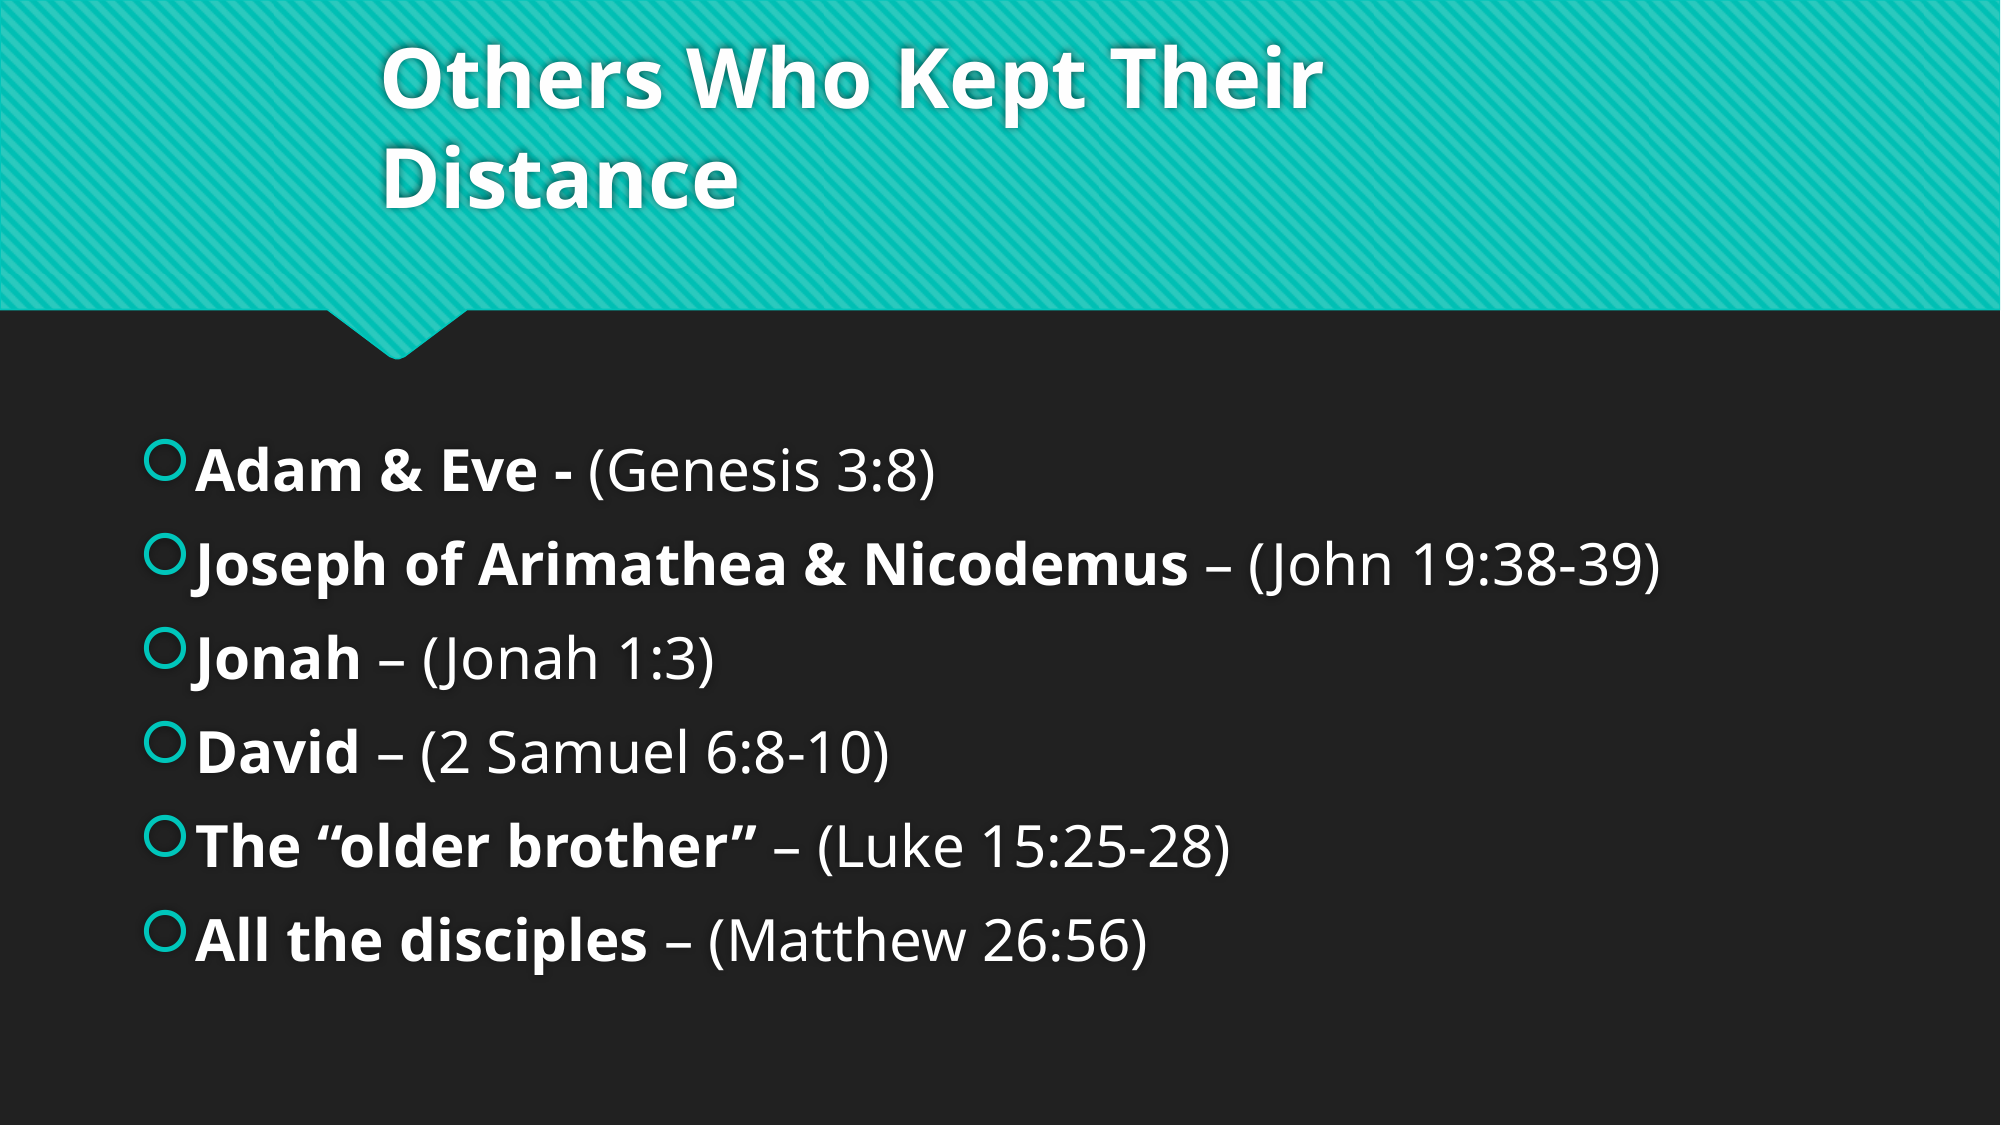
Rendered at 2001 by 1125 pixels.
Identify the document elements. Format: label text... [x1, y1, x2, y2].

list Adam & Eve - (Genesis 3:8) Joseph of Arimathea & Nicodemus – (John 19:38-39) Jonah – (Jonah 1:3) David – (2 Samuel 6:8-10) The “older brother” – (Luke 15:25-28) All the disciples – (Matthew 26:56) [124, 364, 1834, 1042]
title Others Who Kept Their Distance [364, 73, 1651, 233]
